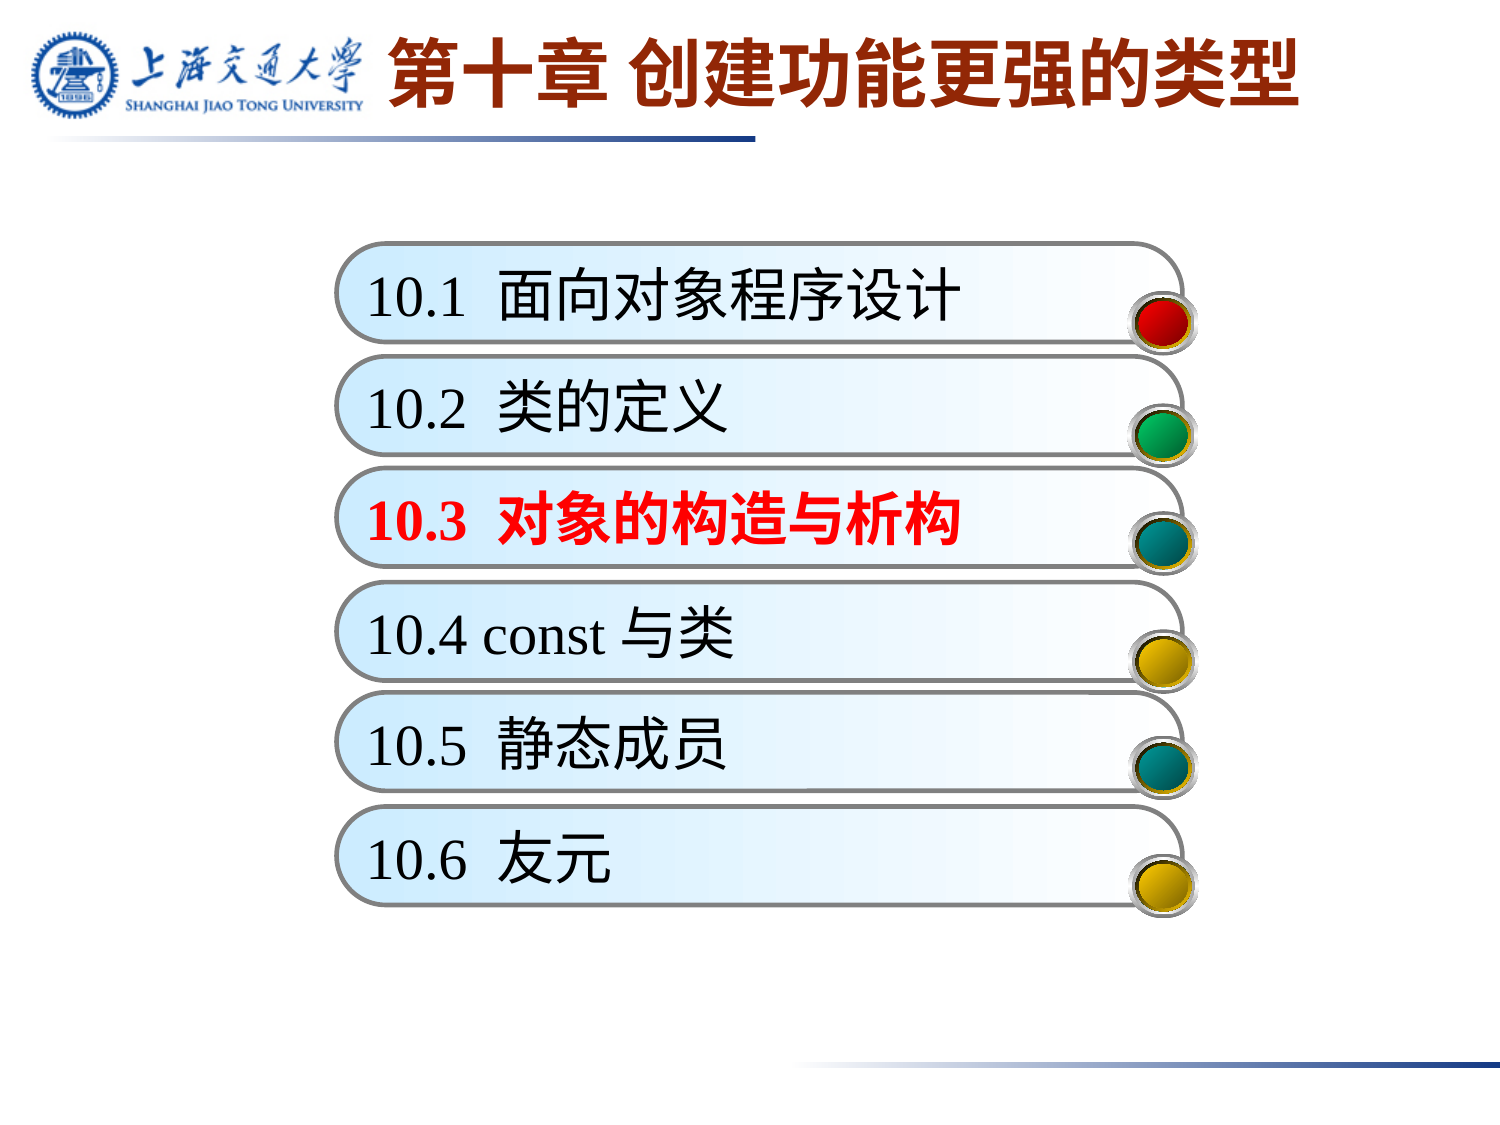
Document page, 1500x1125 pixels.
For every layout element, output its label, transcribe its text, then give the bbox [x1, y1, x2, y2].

text_box 10.1 面向对象程序设计 [336, 243, 1183, 342]
title 第十章 创建功能更强的类型 [206, 17, 1482, 141]
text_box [1127, 735, 1200, 801]
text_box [1127, 853, 1200, 919]
text_box 10.3 对象的构造与析构 [336, 477, 1182, 567]
text_box 10.5 静态成员 [336, 692, 1182, 791]
picture [0, 0, 1500, 1125]
text_box 10.4 const与类 [336, 582, 1183, 681]
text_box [1127, 510, 1200, 576]
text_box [1127, 629, 1200, 695]
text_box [1127, 290, 1200, 356]
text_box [336, 356, 1200, 469]
text_box 10.6 友元 [336, 806, 1183, 905]
